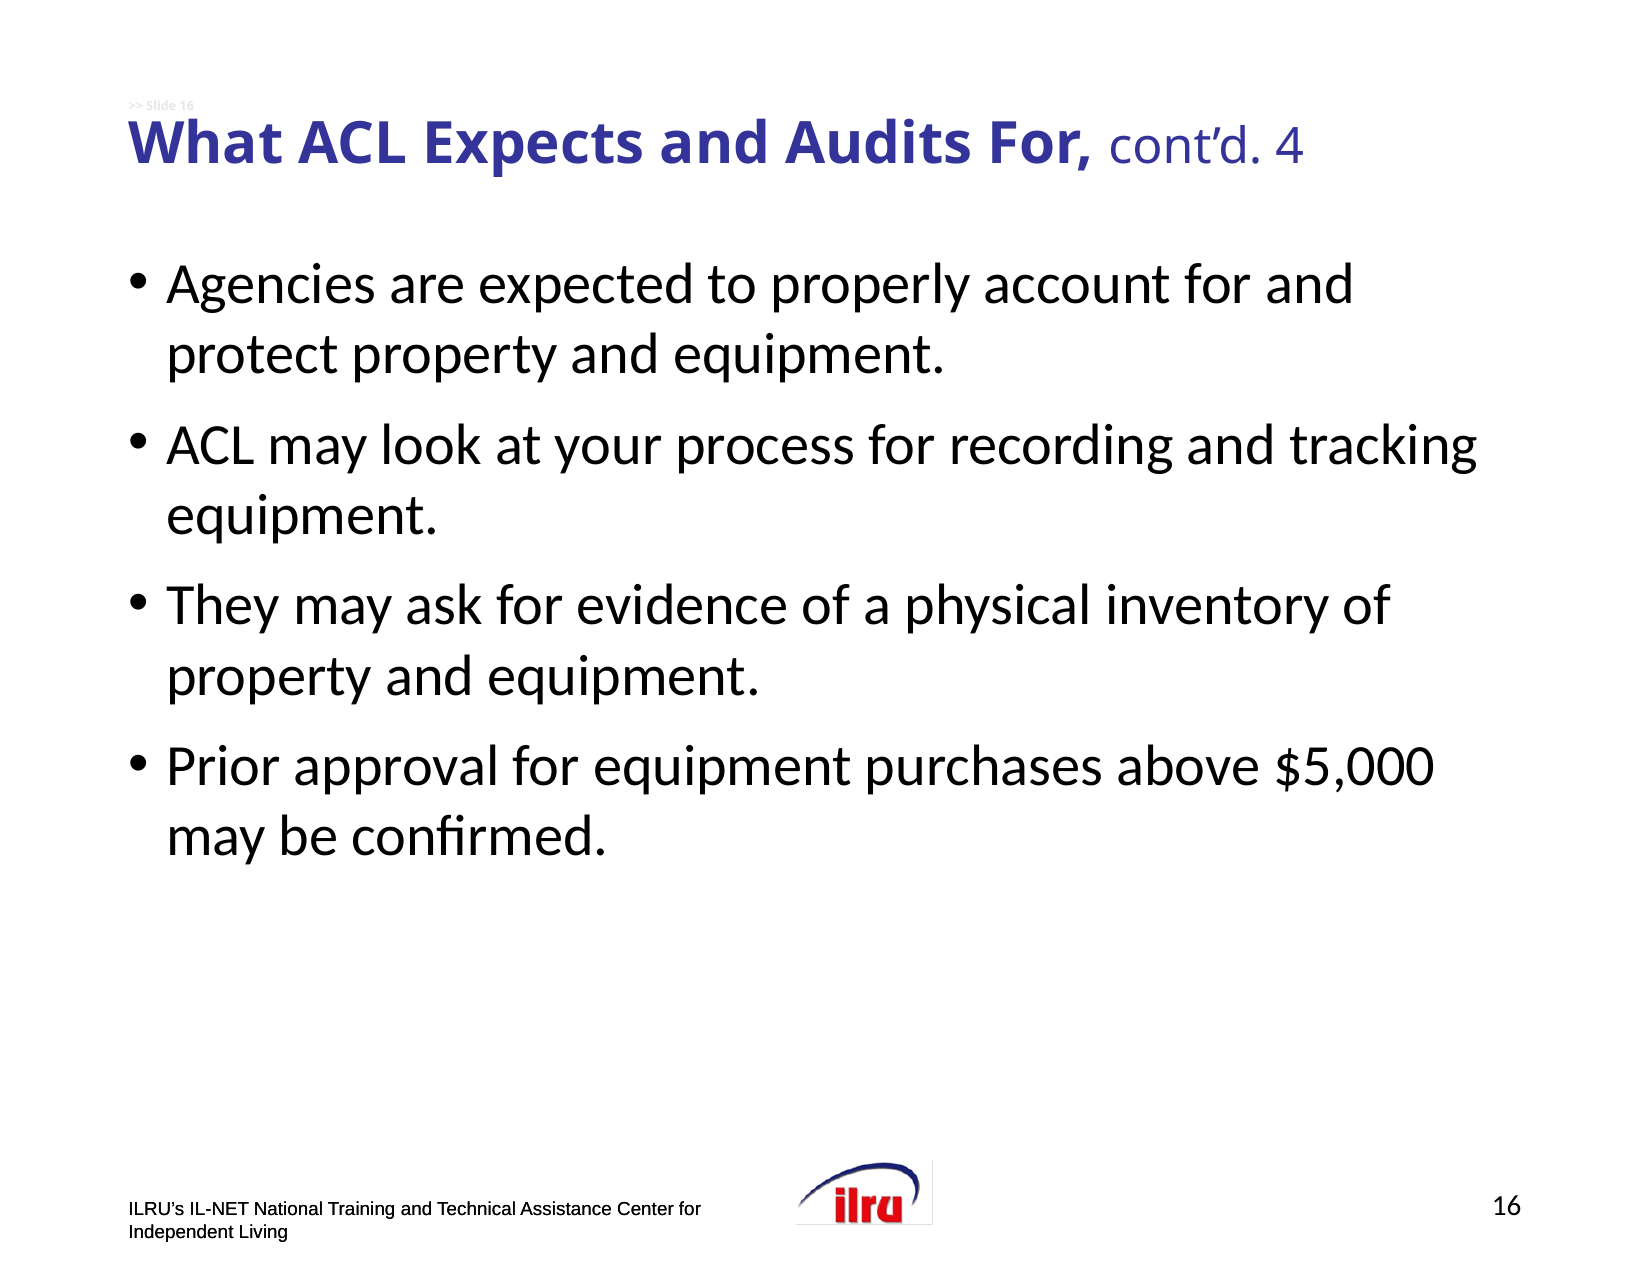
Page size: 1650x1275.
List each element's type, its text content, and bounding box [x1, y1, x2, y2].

title >> Slide 16 What ACL Expects and Audits For, cont’d. 4 [113, 62, 1588, 213]
slide_number 16 [1165, 1169, 1537, 1238]
list Agencies are expected to properly account for and protect property and equipment. ACL may look at your process for recording and tracking equipment. They may ask for evidence of a physical inventory of property and equipment. Prior approval for equipment purchases above $5,000 may be confirmed. [113, 237, 1550, 1097]
picture [795, 1159, 933, 1225]
